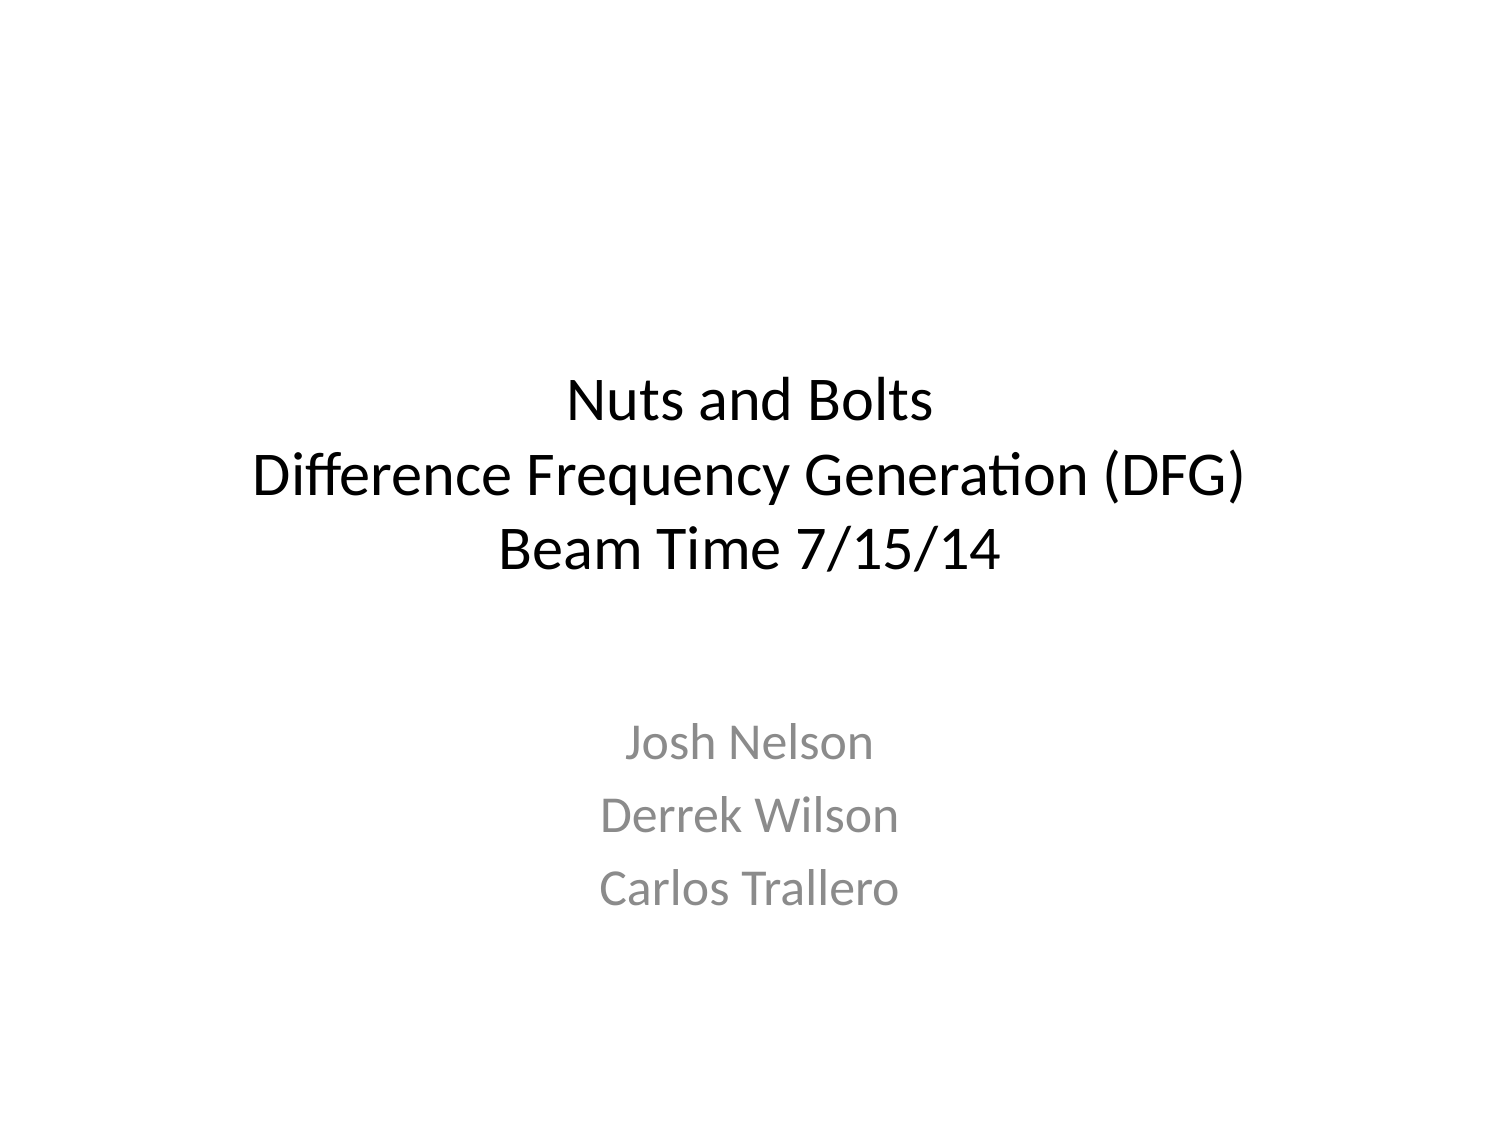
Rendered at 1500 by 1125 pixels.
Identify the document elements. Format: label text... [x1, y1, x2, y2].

subtitle Josh Nelson Derrek Wilson Carlos Trallero [225, 699, 1275, 925]
title Nuts and Bolts Difference Frequency Generation (DFG) Beam Time 7/15/14 [0, 349, 1500, 591]
